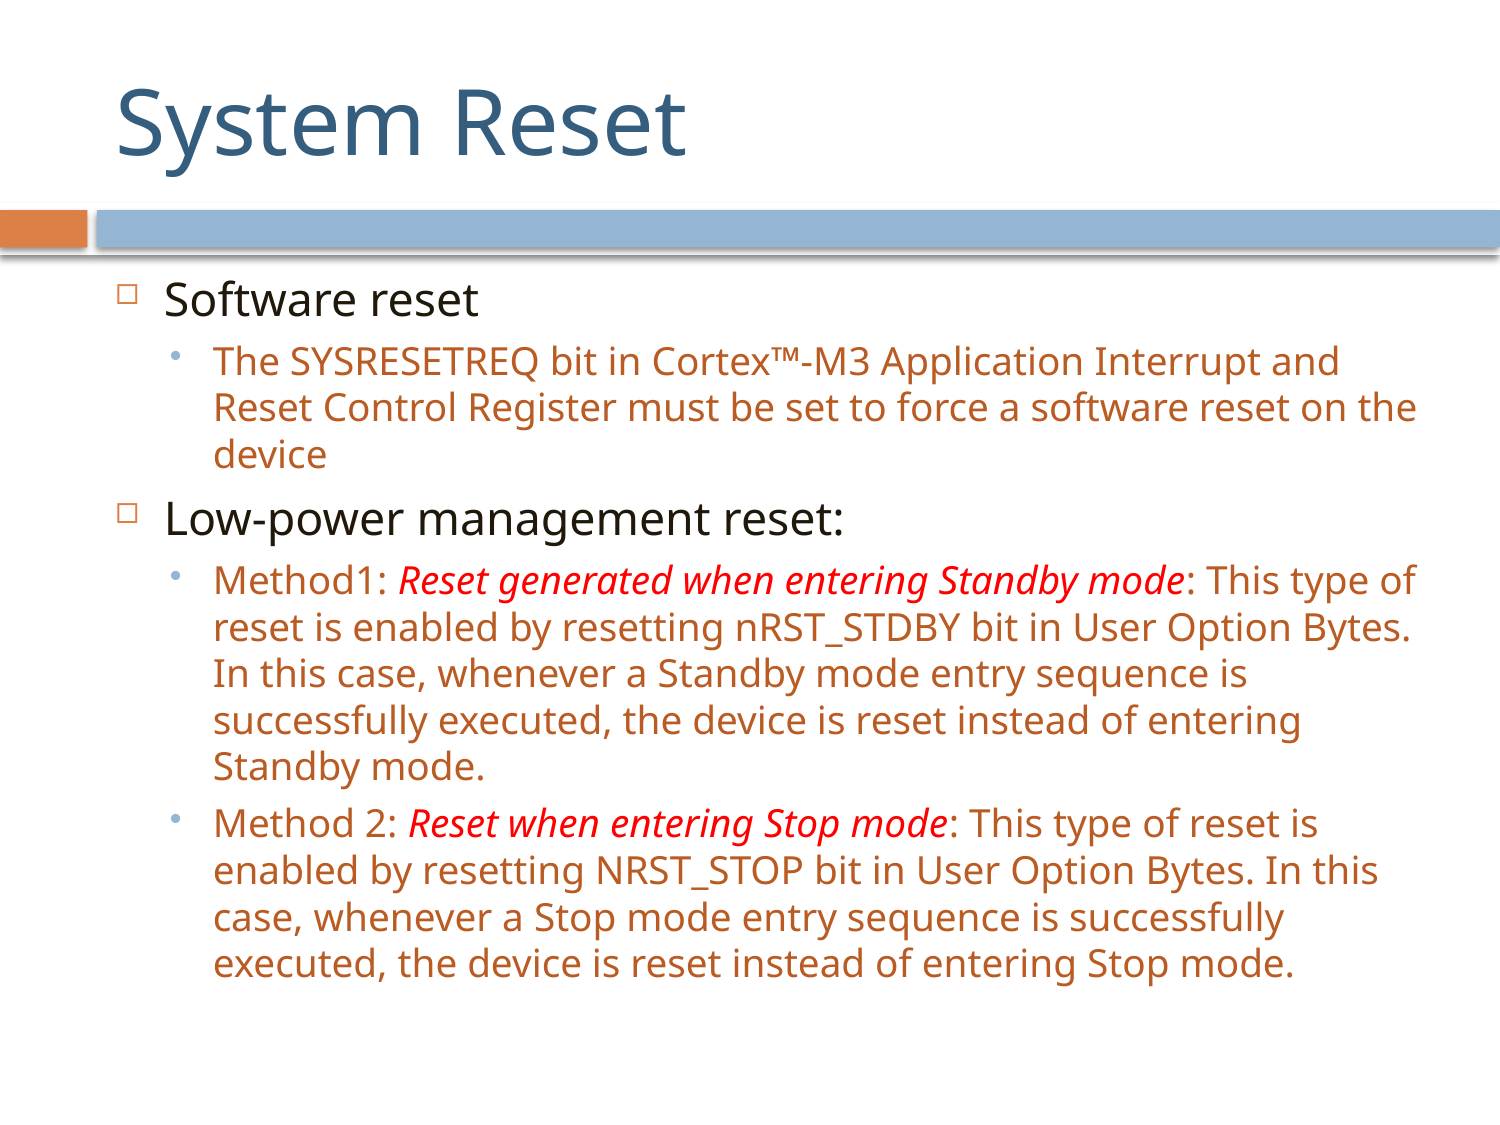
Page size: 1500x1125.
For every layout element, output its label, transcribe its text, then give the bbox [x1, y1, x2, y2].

title System Reset [100, 37, 1438, 200]
list Software reset The SYSRESETREQ bit in Cortex™-M3 Application Interrupt and Reset Control Register must be set to force a software reset on the device Low-power management reset: Method1: Reset generated when entering Standby mode: This type of reset is enabled by resetting nRST_STDBY bit in User Option Bytes. In this case, whenever a Standby mode entry sequence is successfully executed, the device is reset instead of entering Standby mode. Method 2: Reset when entering Stop mode: This type of reset is enabled by resetting NRST_STOP bit in User Option Bytes. In this case, whenever a Stop mode entry sequence is successfully executed, the device is reset instead of entering Stop mode. [100, 262, 1438, 1000]
